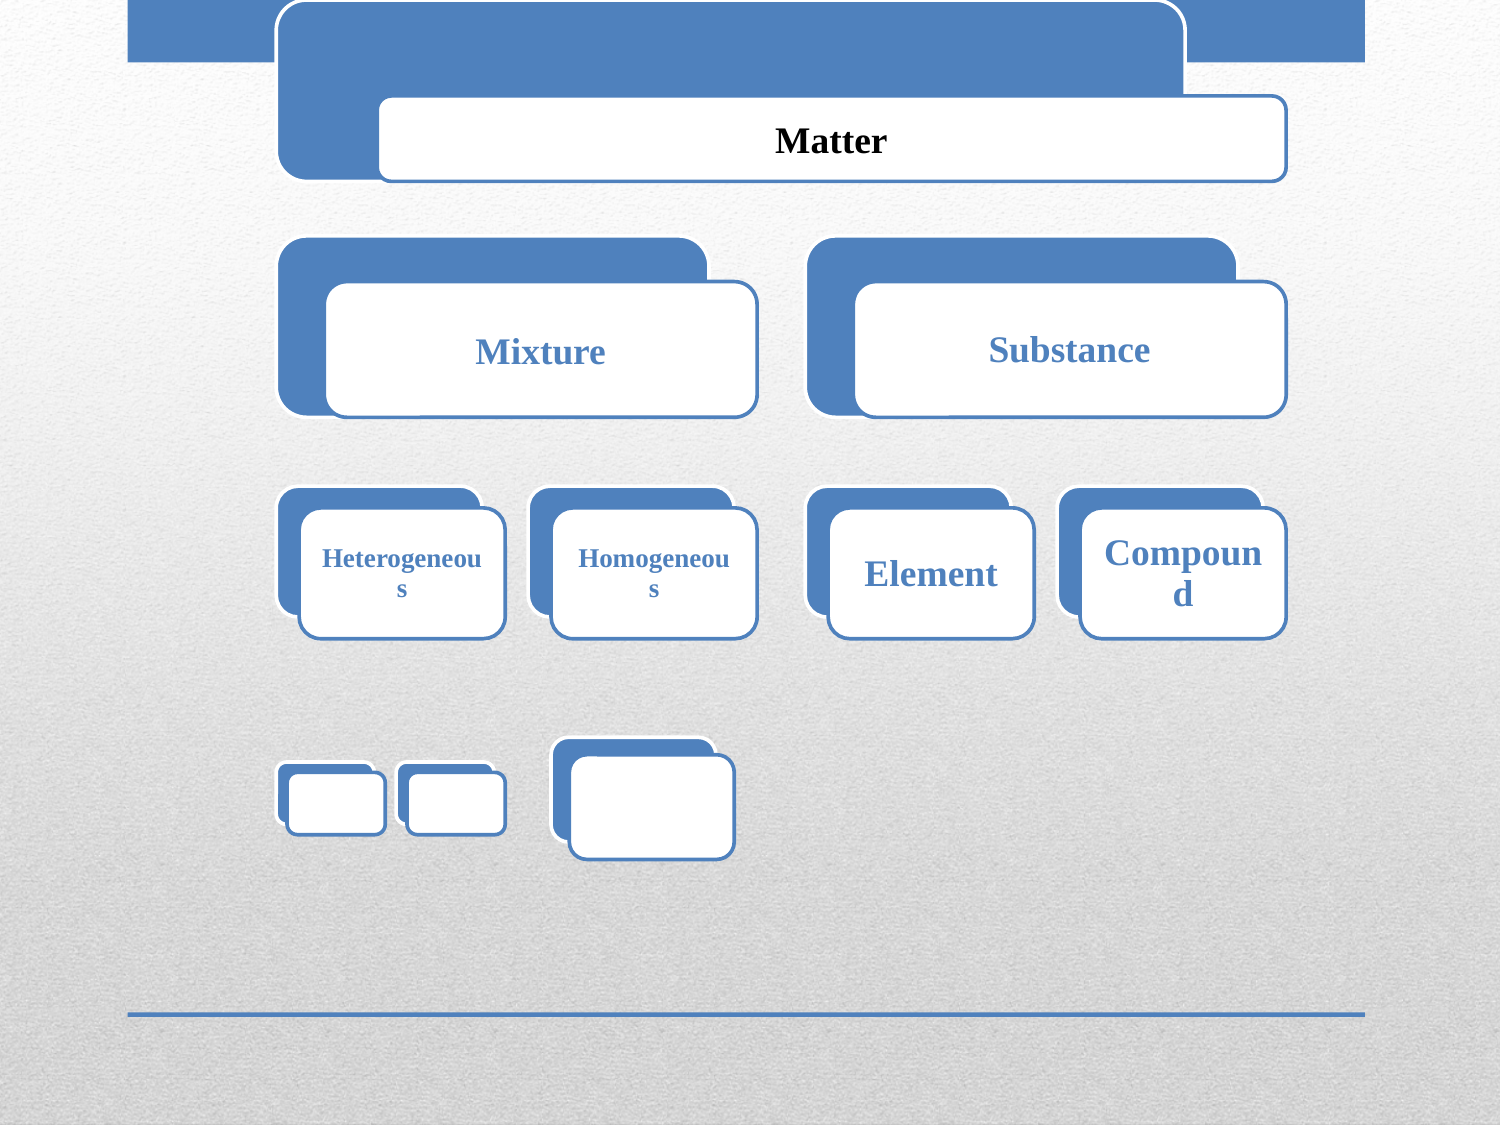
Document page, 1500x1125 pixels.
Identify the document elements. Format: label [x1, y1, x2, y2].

text_box [149, 0, 1414, 1125]
